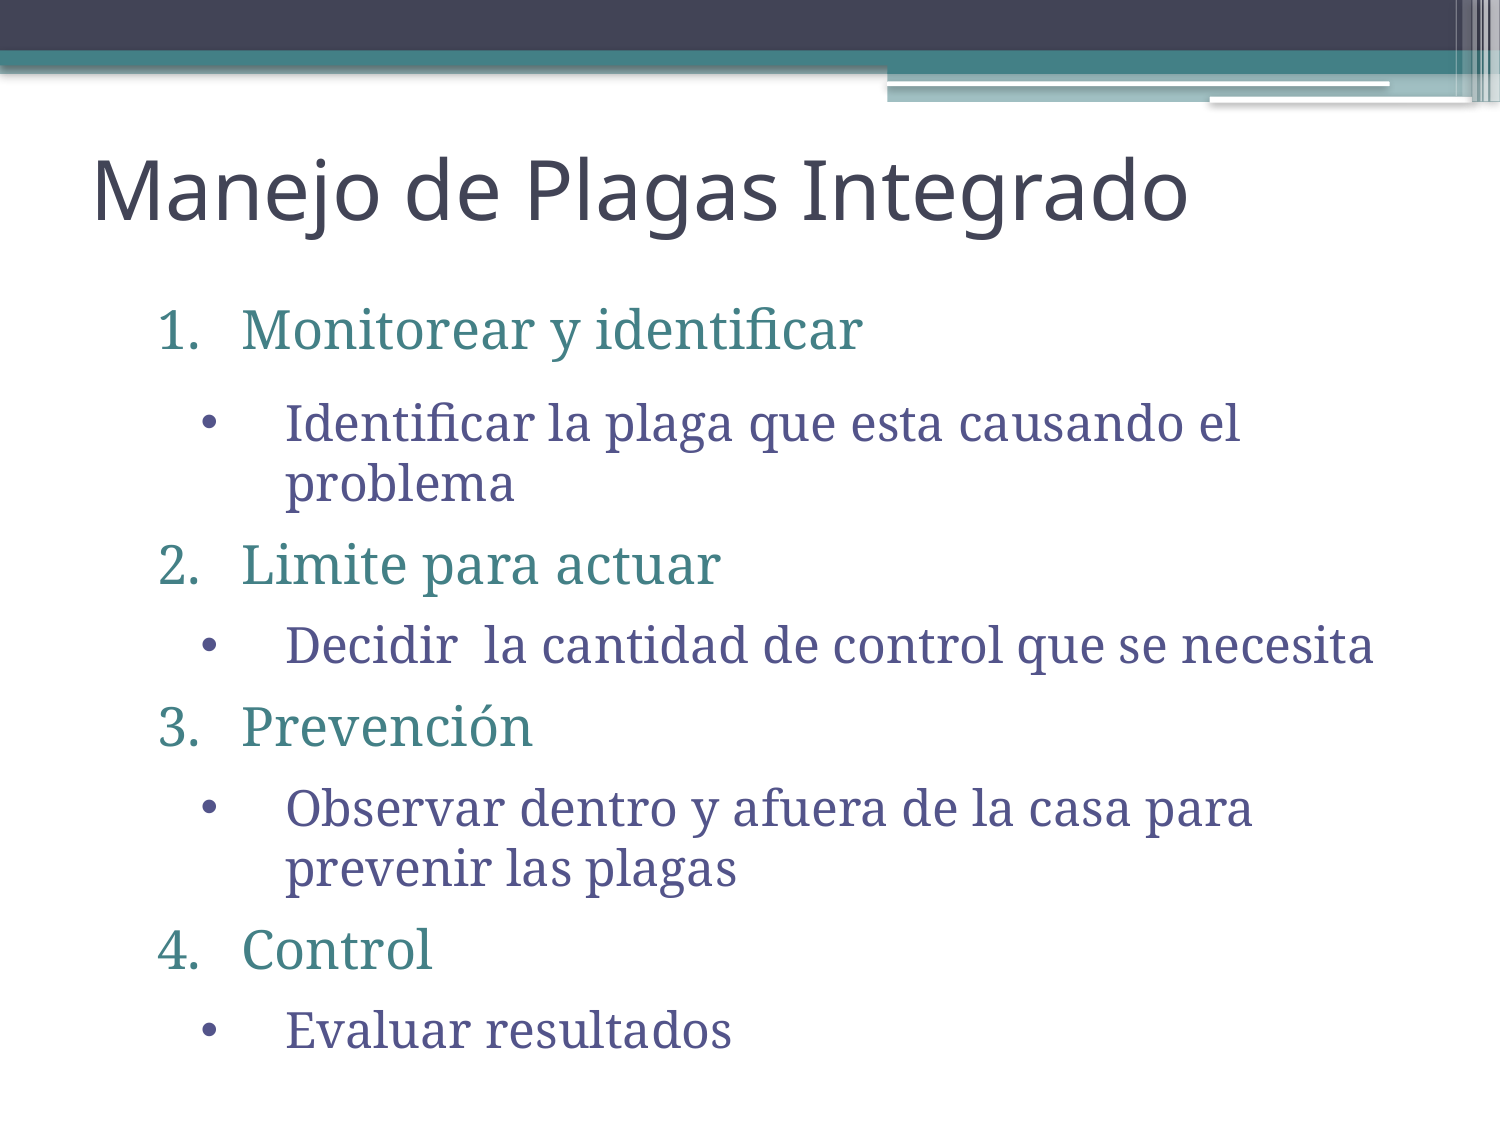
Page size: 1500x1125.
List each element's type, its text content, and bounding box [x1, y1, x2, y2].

title Manejo de Plagas Integrado [75, 99, 1425, 275]
list Monitorear y identificar Identificar la plaga que esta causando el problema Limite para actuar Decidir la cantidad de control que se necesita Prevención Observar dentro y afuera de la casa para prevenir las plagas Control Evaluar resultados [75, 287, 1425, 997]
